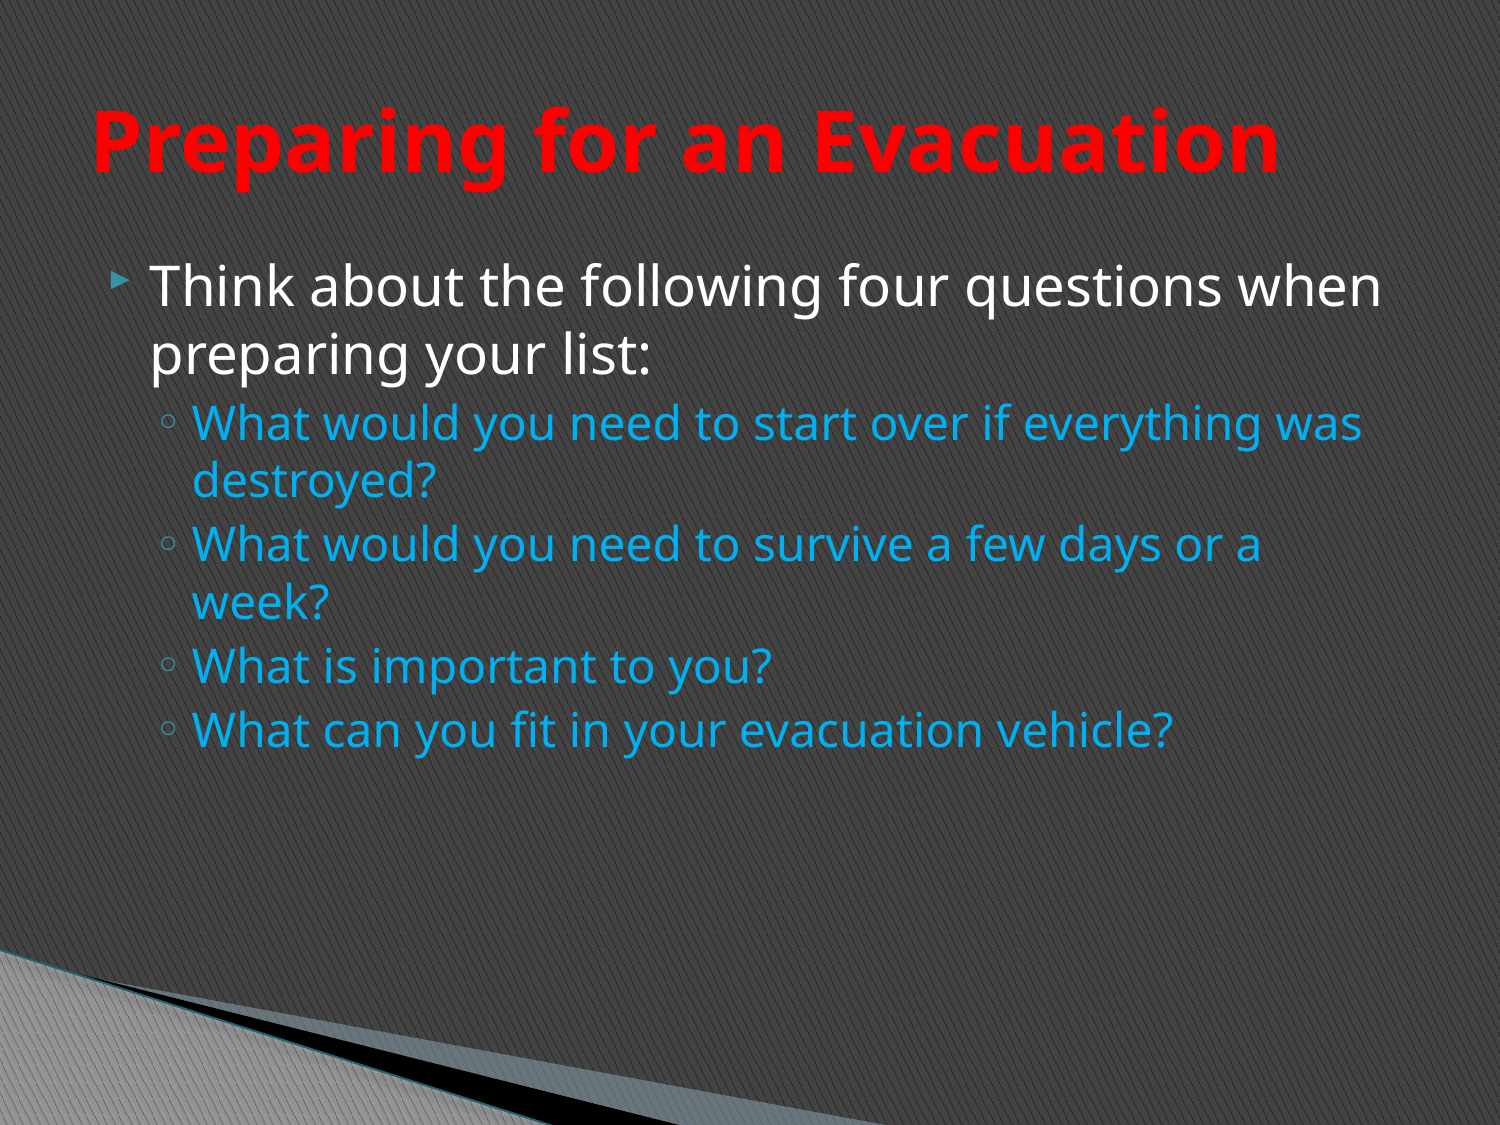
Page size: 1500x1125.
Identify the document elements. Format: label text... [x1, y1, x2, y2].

list Think about the following four questions when preparing your list: What would you need to start over if everything was destroyed? What would you need to survive a few days or a week? What is important to you? What can you fit in your evacuation vehicle? [75, 243, 1425, 986]
title Preparing for an Evacuation [75, 45, 1425, 233]
